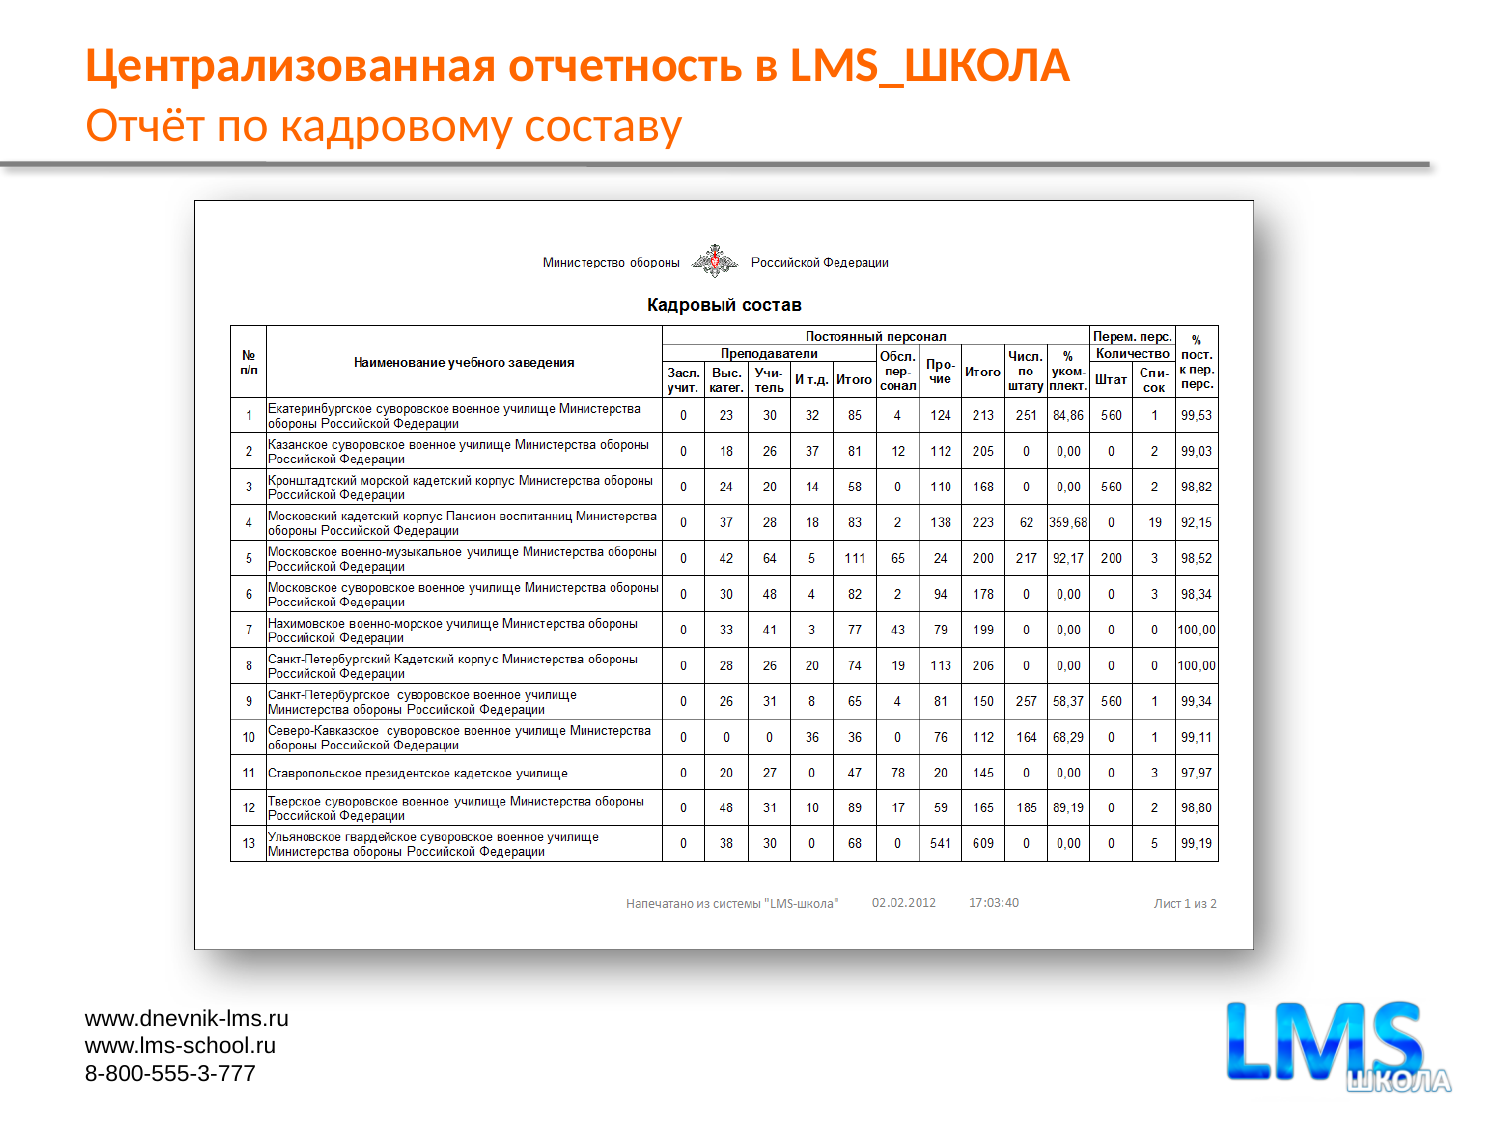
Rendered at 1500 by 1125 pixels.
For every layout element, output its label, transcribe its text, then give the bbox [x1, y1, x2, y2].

title Централизованная отчетность в LMS_ШКОЛА Отчёт по кадровому составу [70, 23, 1421, 211]
picture [194, 200, 1255, 950]
picture [1218, 997, 1454, 1102]
